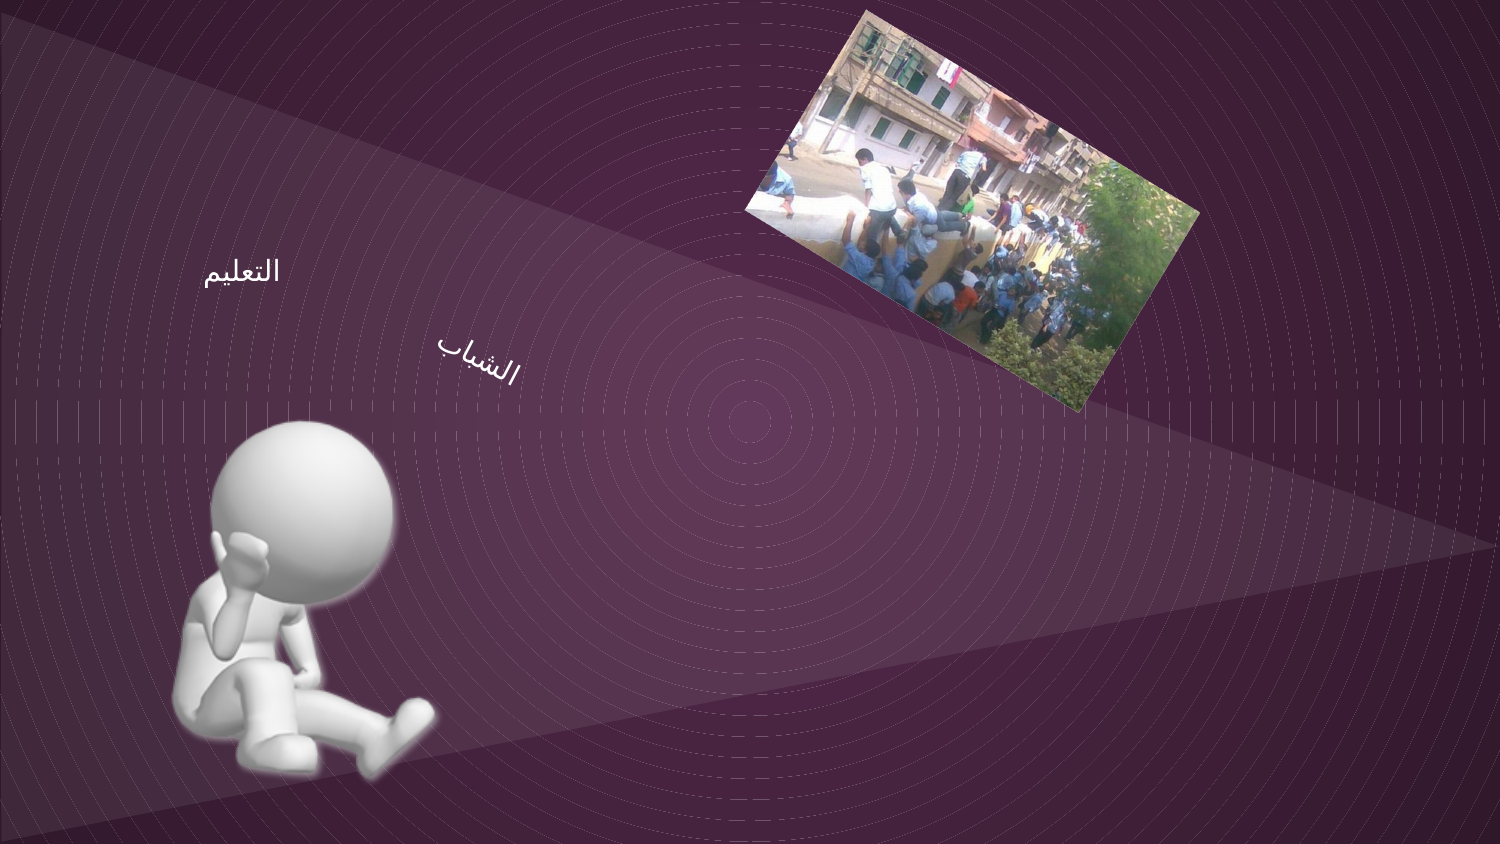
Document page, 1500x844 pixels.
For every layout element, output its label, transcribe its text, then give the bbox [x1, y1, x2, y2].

text_box التعليم [187, 236, 372, 333]
picture [96, 397, 488, 790]
text_box الشباب [397, 300, 605, 471]
picture [745, 10, 1199, 412]
